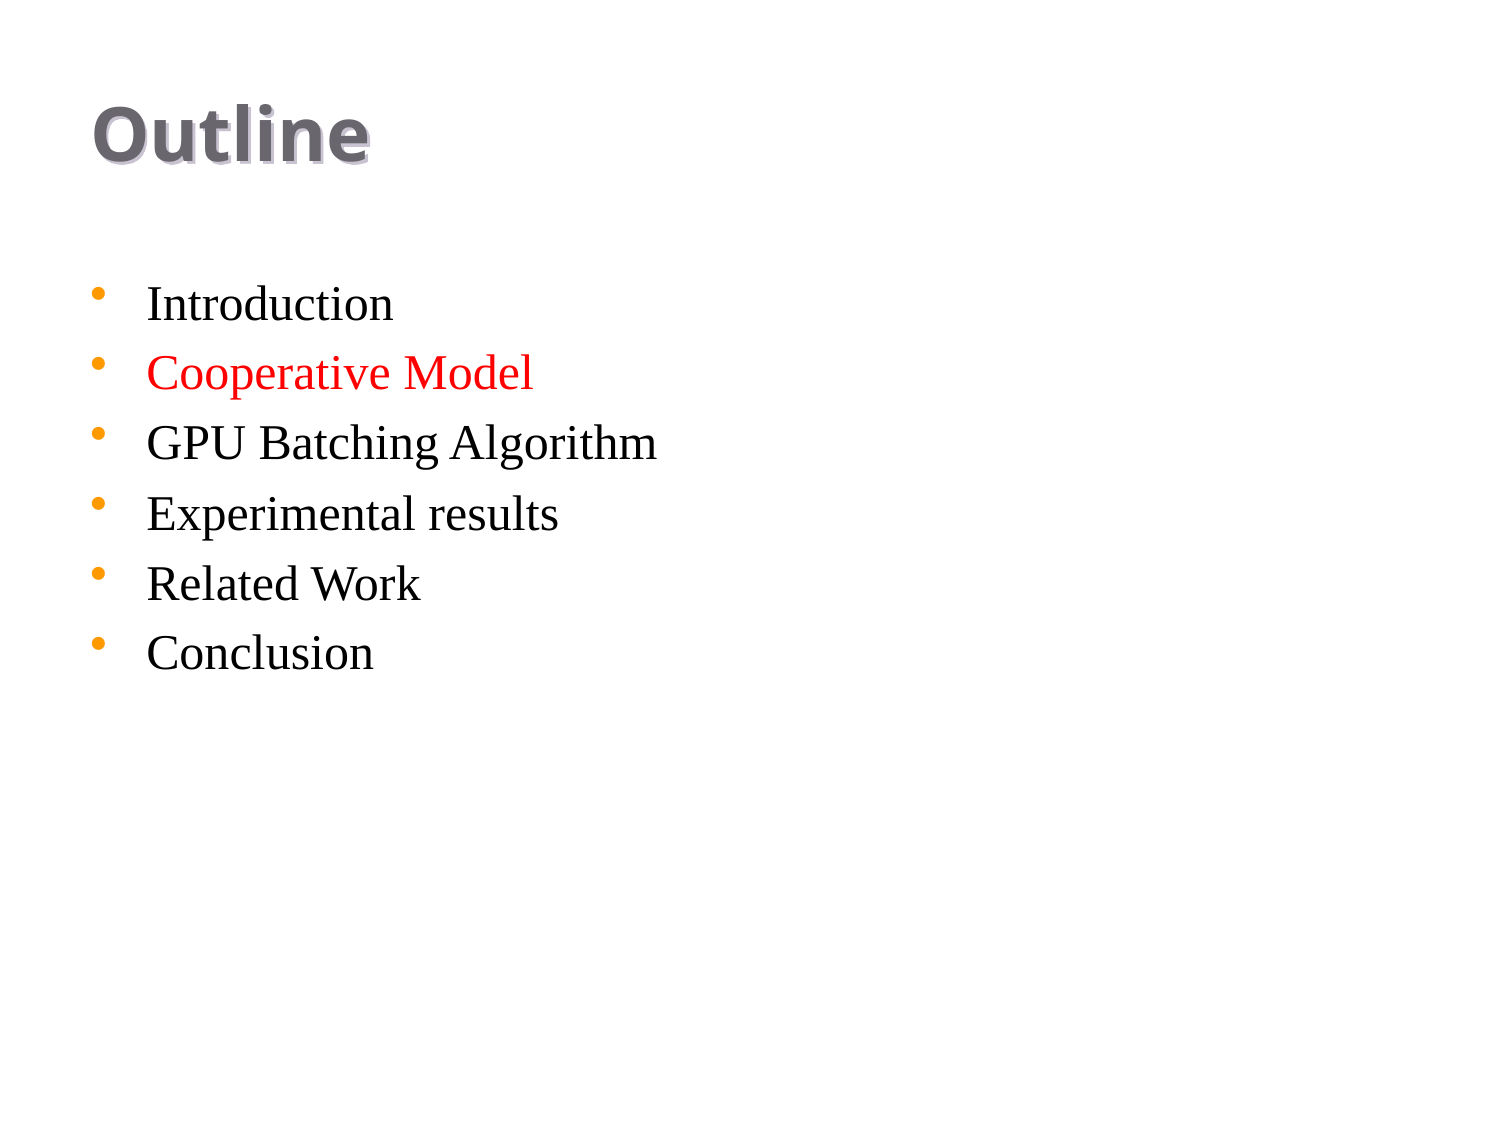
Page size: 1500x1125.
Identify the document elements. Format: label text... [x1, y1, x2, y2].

title Outline [74, 44, 1290, 233]
list Introduction Cooperative Model GPU Batching Algorithm Experimental results Related Work Conclusion [74, 262, 1426, 1006]
